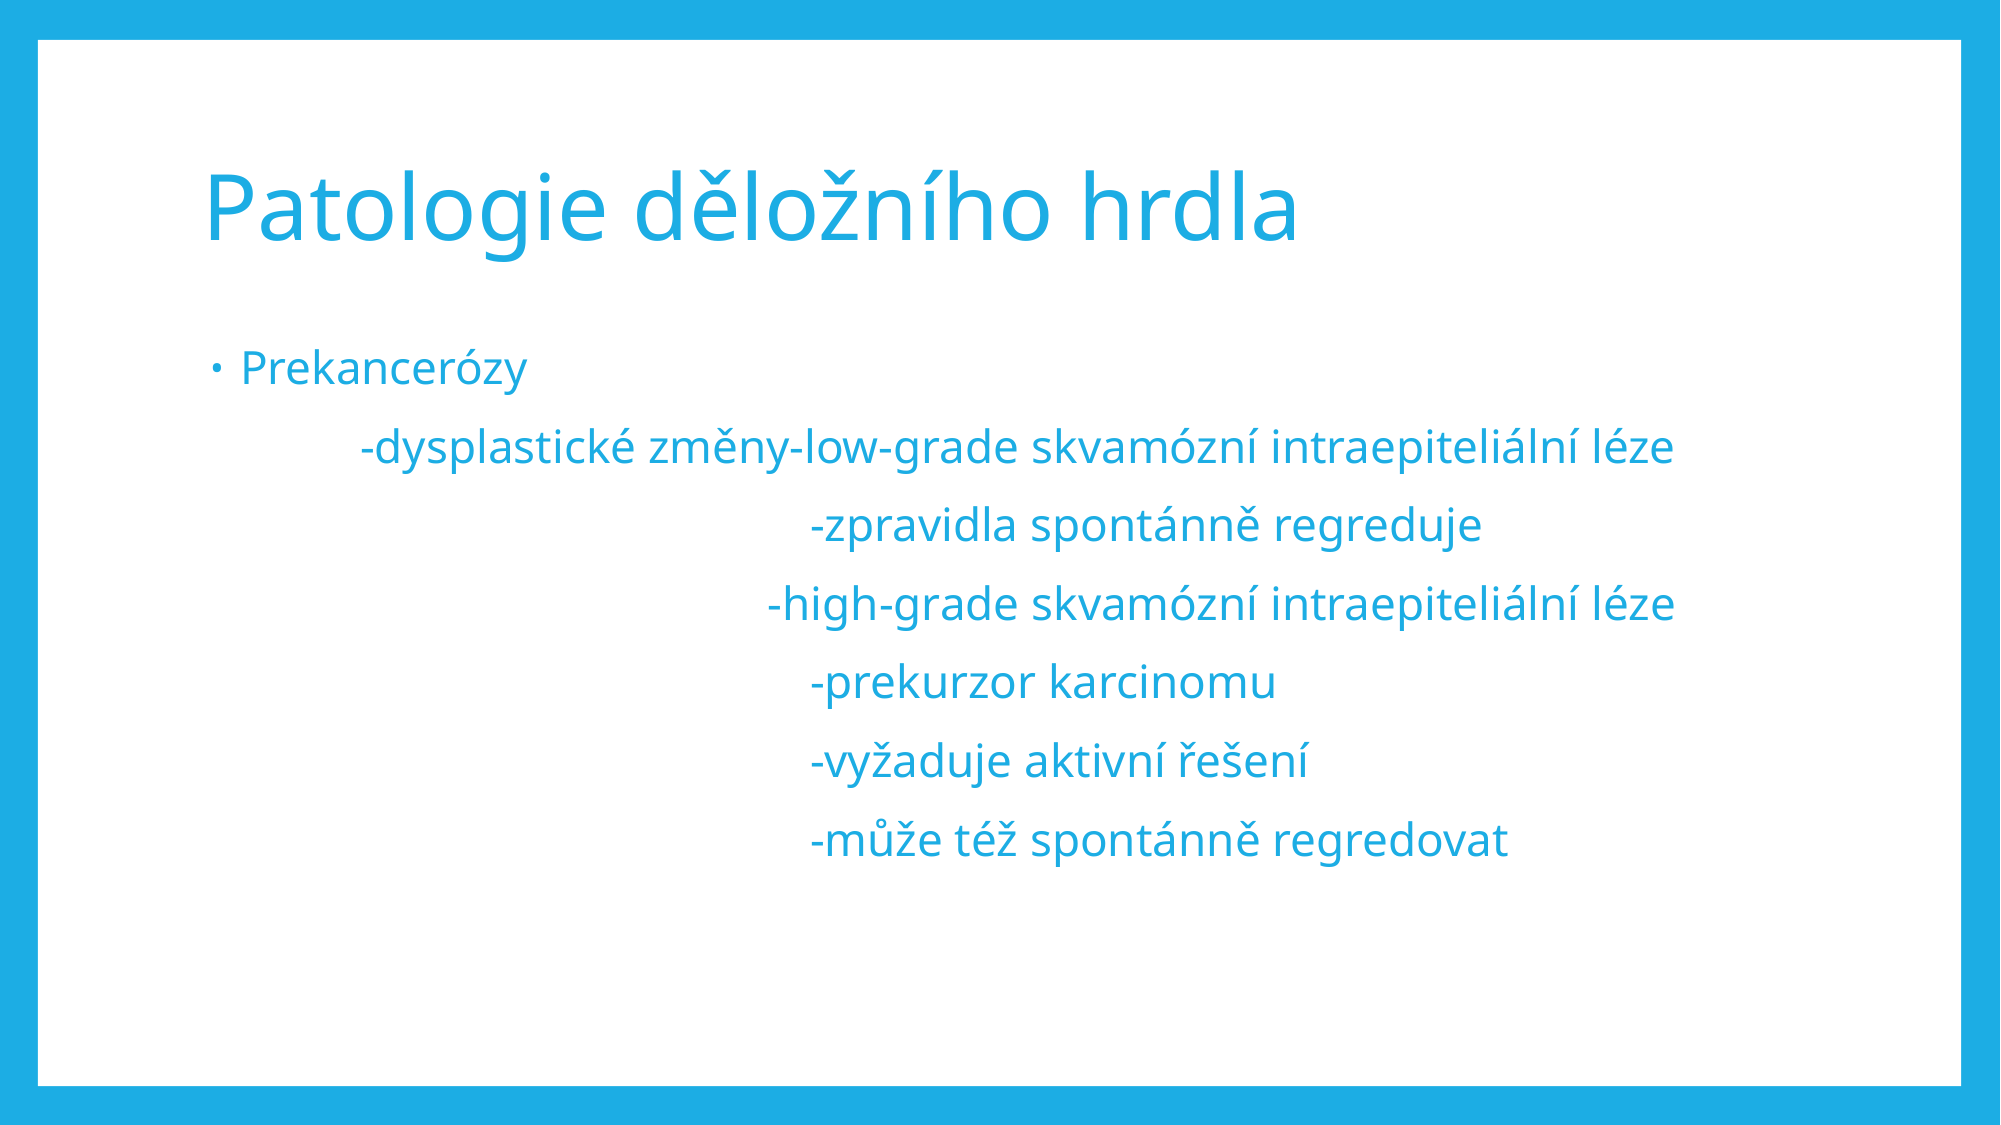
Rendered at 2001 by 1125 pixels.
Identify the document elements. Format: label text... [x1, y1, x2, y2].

title Patologie děložního hrdla [187, 99, 1808, 323]
list Prekancerózy -dysplastické změny-low-grade skvamózní intraepiteliální léze -zpravidla spontánně regreduje -high-grade skvamózní intraepiteliální léze -prekurzor karcinomu -vyžaduje aktivní řešení -může též spontánně regredovat [187, 337, 1808, 1000]
